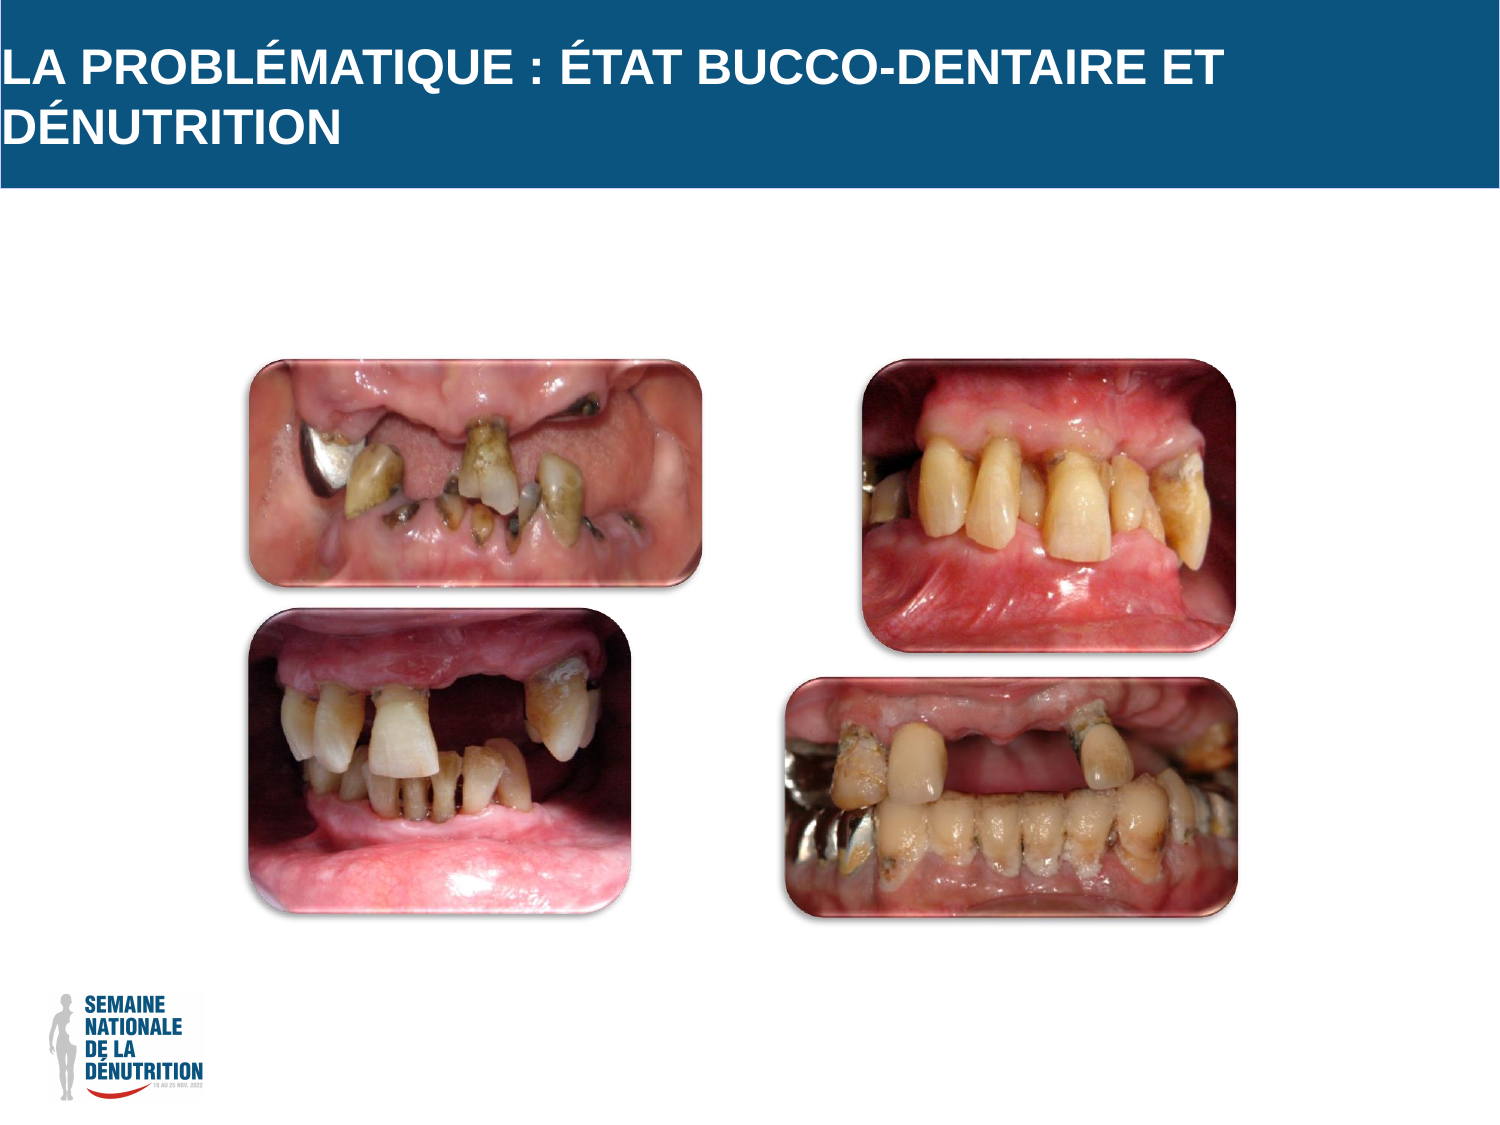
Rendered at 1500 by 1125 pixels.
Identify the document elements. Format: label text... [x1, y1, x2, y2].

text_box [774, 673, 1242, 929]
text_box [238, 604, 635, 924]
text_box [851, 355, 1240, 663]
text_box [238, 355, 706, 598]
picture [48, 993, 204, 1102]
title LA PROBLÉMATIQUE : ÉTAT BUCCO-DENTAIRE ET DÉNUTRITION [0, 0, 1500, 189]
